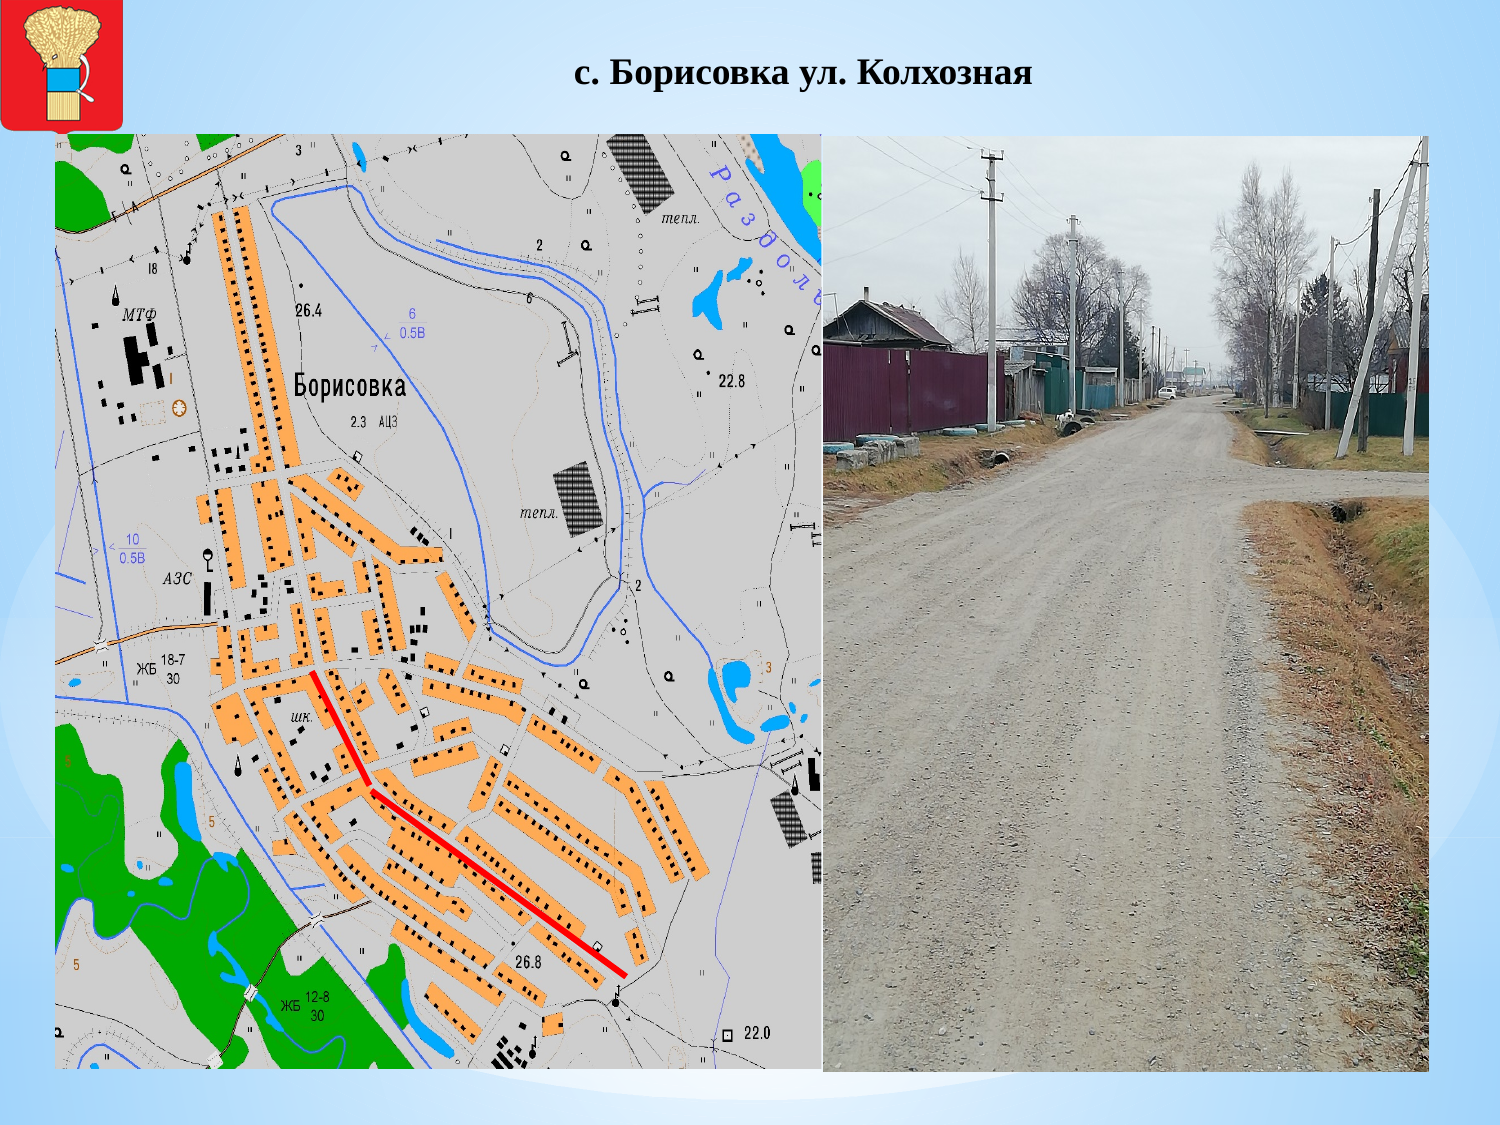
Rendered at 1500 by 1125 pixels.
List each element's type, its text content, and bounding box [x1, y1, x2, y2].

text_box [311, 671, 370, 786]
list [822, 135, 1430, 1072]
picture [0, 0, 822, 1070]
title с. Борисовка ул. Колхозная [146, 39, 1471, 184]
picture [778, 134, 822, 243]
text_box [370, 790, 627, 977]
